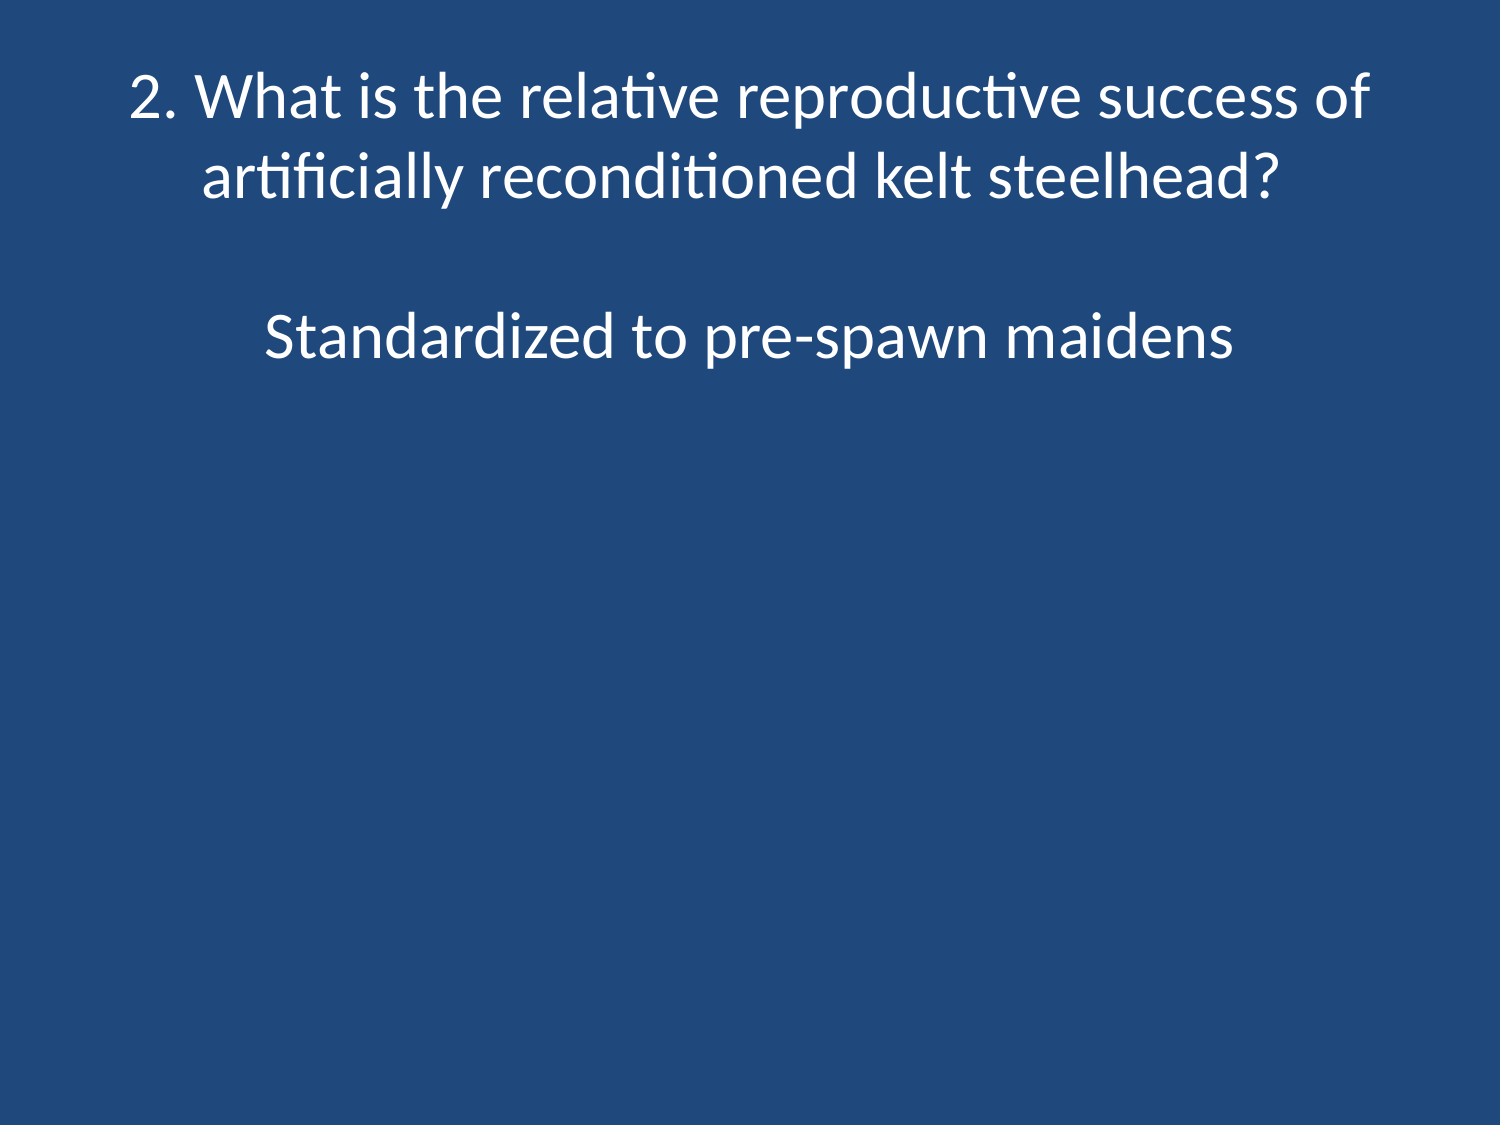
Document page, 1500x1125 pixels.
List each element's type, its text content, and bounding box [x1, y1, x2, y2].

title 2. What is the relative reproductive success of artificially reconditioned kelt steelhead? Standardized to pre-spawn maidens [0, 37, 1500, 386]
